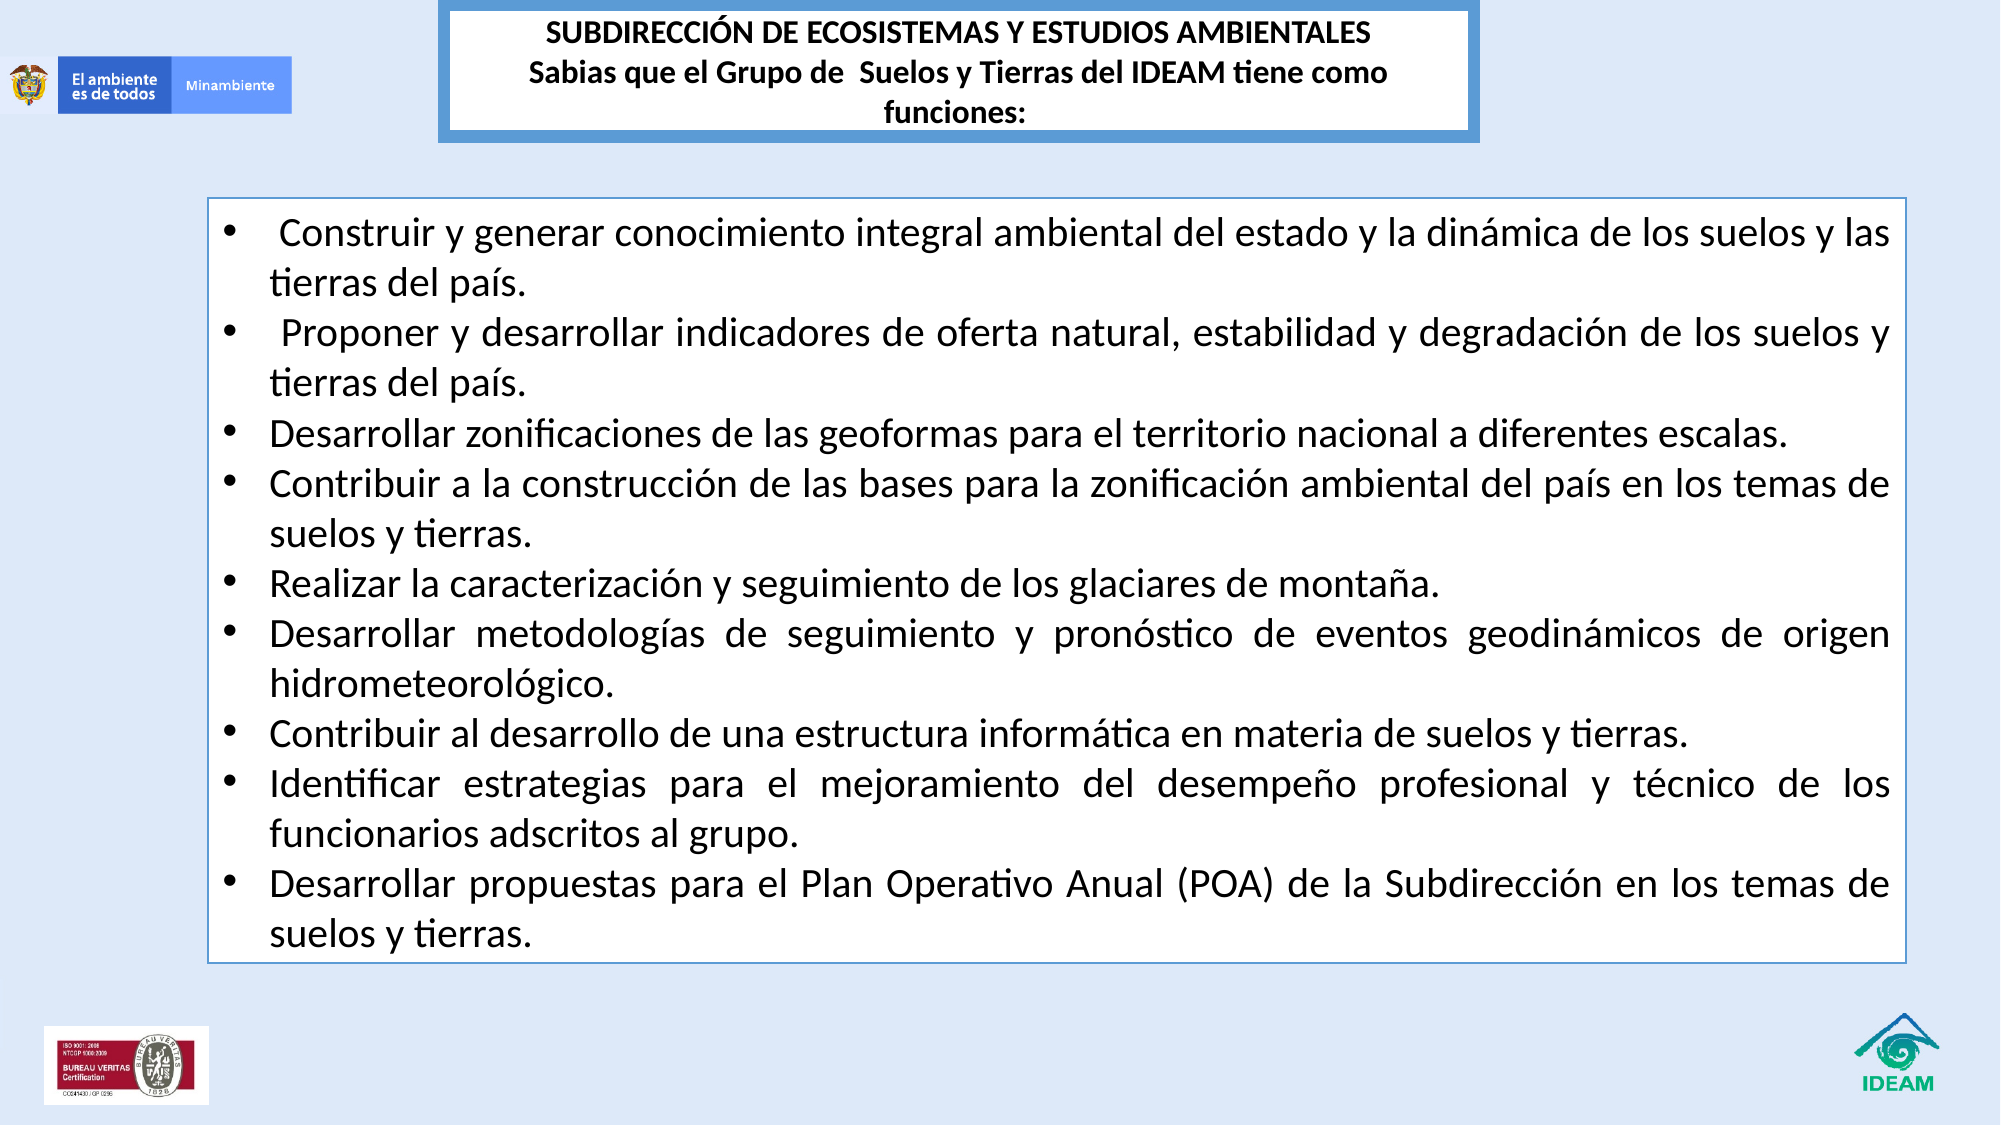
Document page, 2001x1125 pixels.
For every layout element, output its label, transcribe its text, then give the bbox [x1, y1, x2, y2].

picture [0, 0, 2001, 1125]
text_box SUBDIRECCIÓN DE ECOSISTEMAS Y ESTUDIOS AMBIENTALES Sabias que el Grupo de Suelos y Tierras del IDEAM tiene como funciones: [443, 3, 1475, 138]
text_box Construir y generar conocimiento integral ambiental del estado y la dinámica de los suelos y las tierras del país. Proponer y desarrollar indicadores de oferta natural, estabilidad y degradación de los suelos y tierras del país. Desarrollar zonificaciones de las geoformas para el territorio nacional a diferentes escalas. Contribuir a la construcción de las bases para la zonificación ambiental del país en los temas de suelos y tierras. Realizar la caracterización y seguimiento de los glaciares de montaña. Desarrollar metodologías de seguimiento y pronóstico de eventos geodinámicos de origen hidrometeorológico. Contribuir al desarrollo de una estructura informática en materia de suelos y tierras. Identificar estrategias para el mejoramiento del desempeño profesional y técnico de los funcionarios adscritos al grupo. Desarrollar propuestas para el Plan Operativo Anual (POA) de la Subdirección en los temas de suelos y tierras. [207, 197, 1907, 964]
